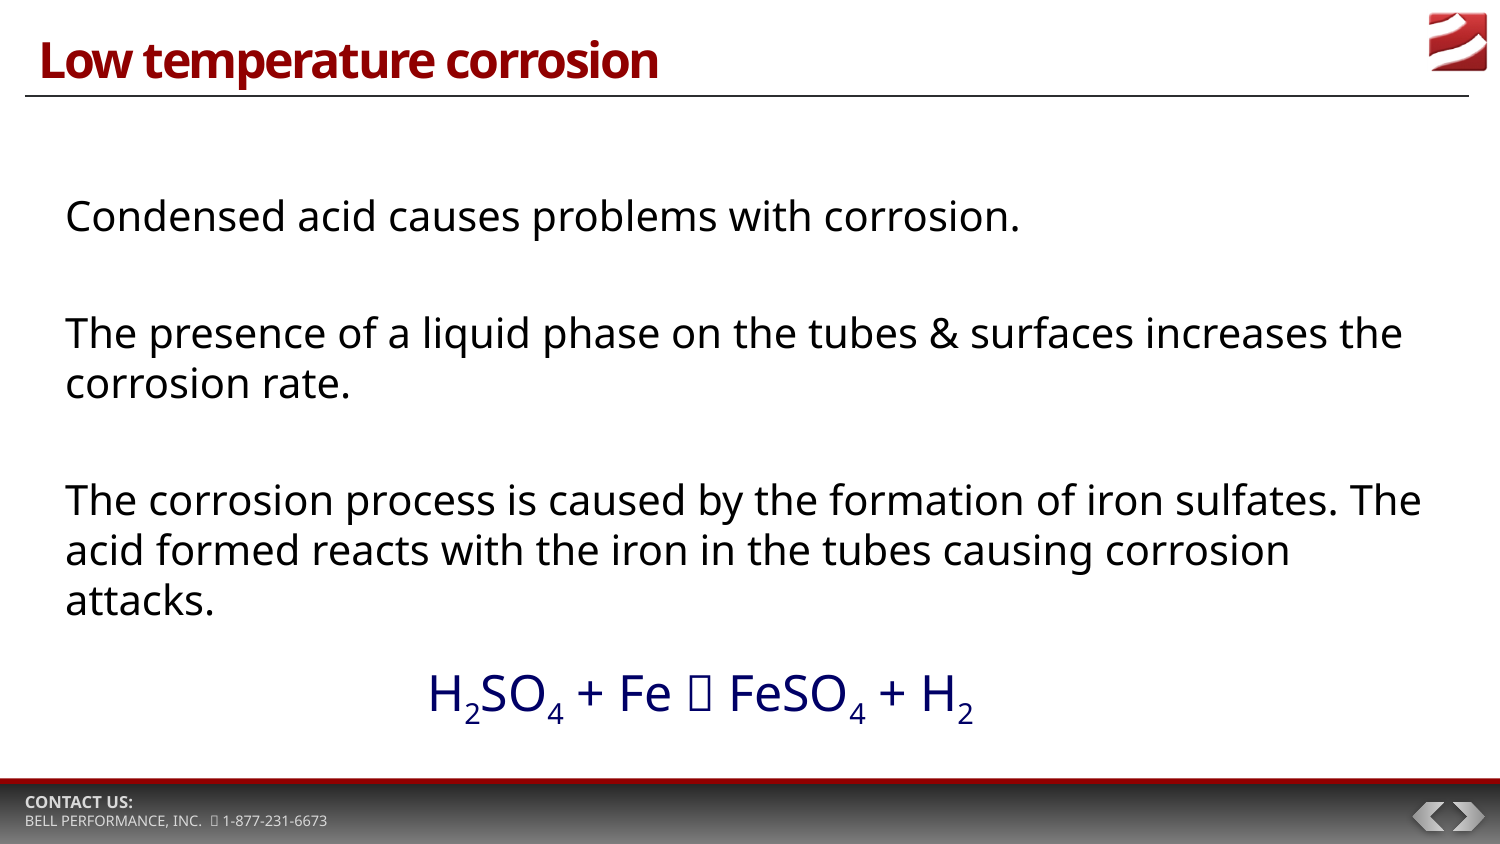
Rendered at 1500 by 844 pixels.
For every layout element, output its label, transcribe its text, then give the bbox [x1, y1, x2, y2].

list Condensed acid causes problems with corrosion. The presence of a liquid phase on the tubes & surfaces increases the corrosion rate. The corrosion process is caused by the formation of iron sulfates. The acid formed reacts with the iron in the tubes causing corrosion attacks. [50, 182, 1450, 655]
title Low temperature corrosion [23, 18, 1469, 95]
text_box H2SO4 + Fe  FeSO4 + H2 [412, 654, 1125, 738]
picture [1427, 9, 1488, 72]
